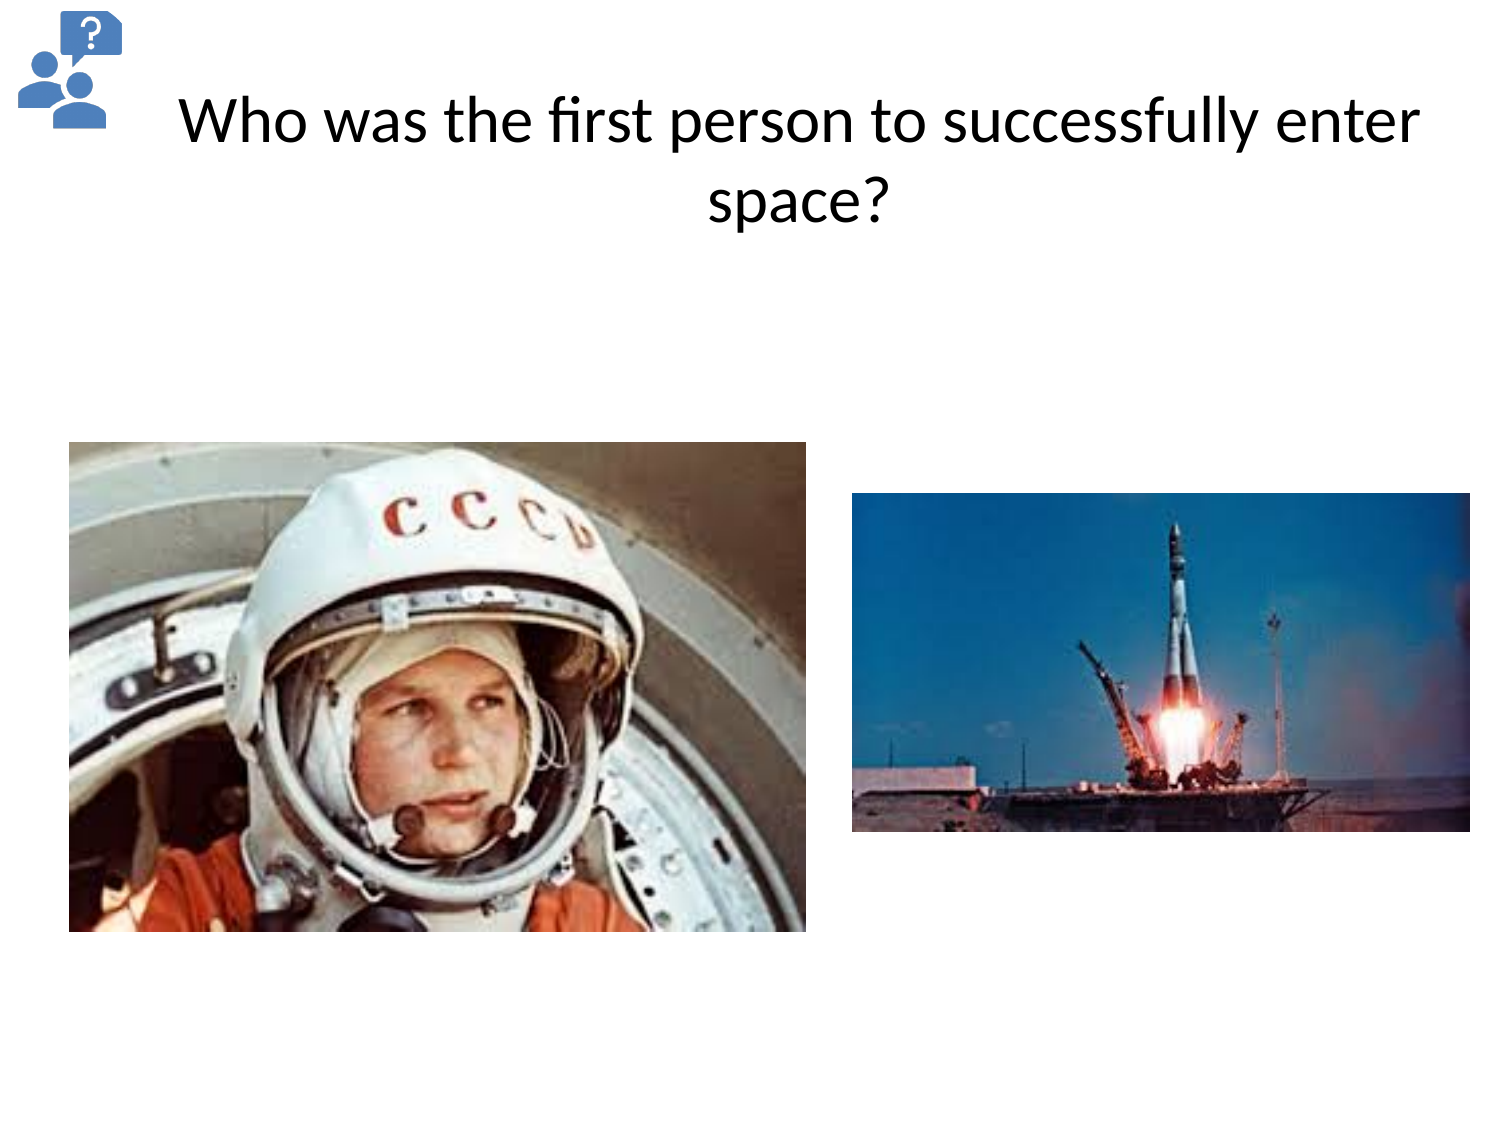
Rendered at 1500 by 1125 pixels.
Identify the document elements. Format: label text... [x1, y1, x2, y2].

picture [69, 442, 806, 933]
text_box [0, 0, 140, 140]
text_box Who was the first person to successfully enter space? [148, 68, 1452, 244]
picture [851, 493, 1470, 832]
